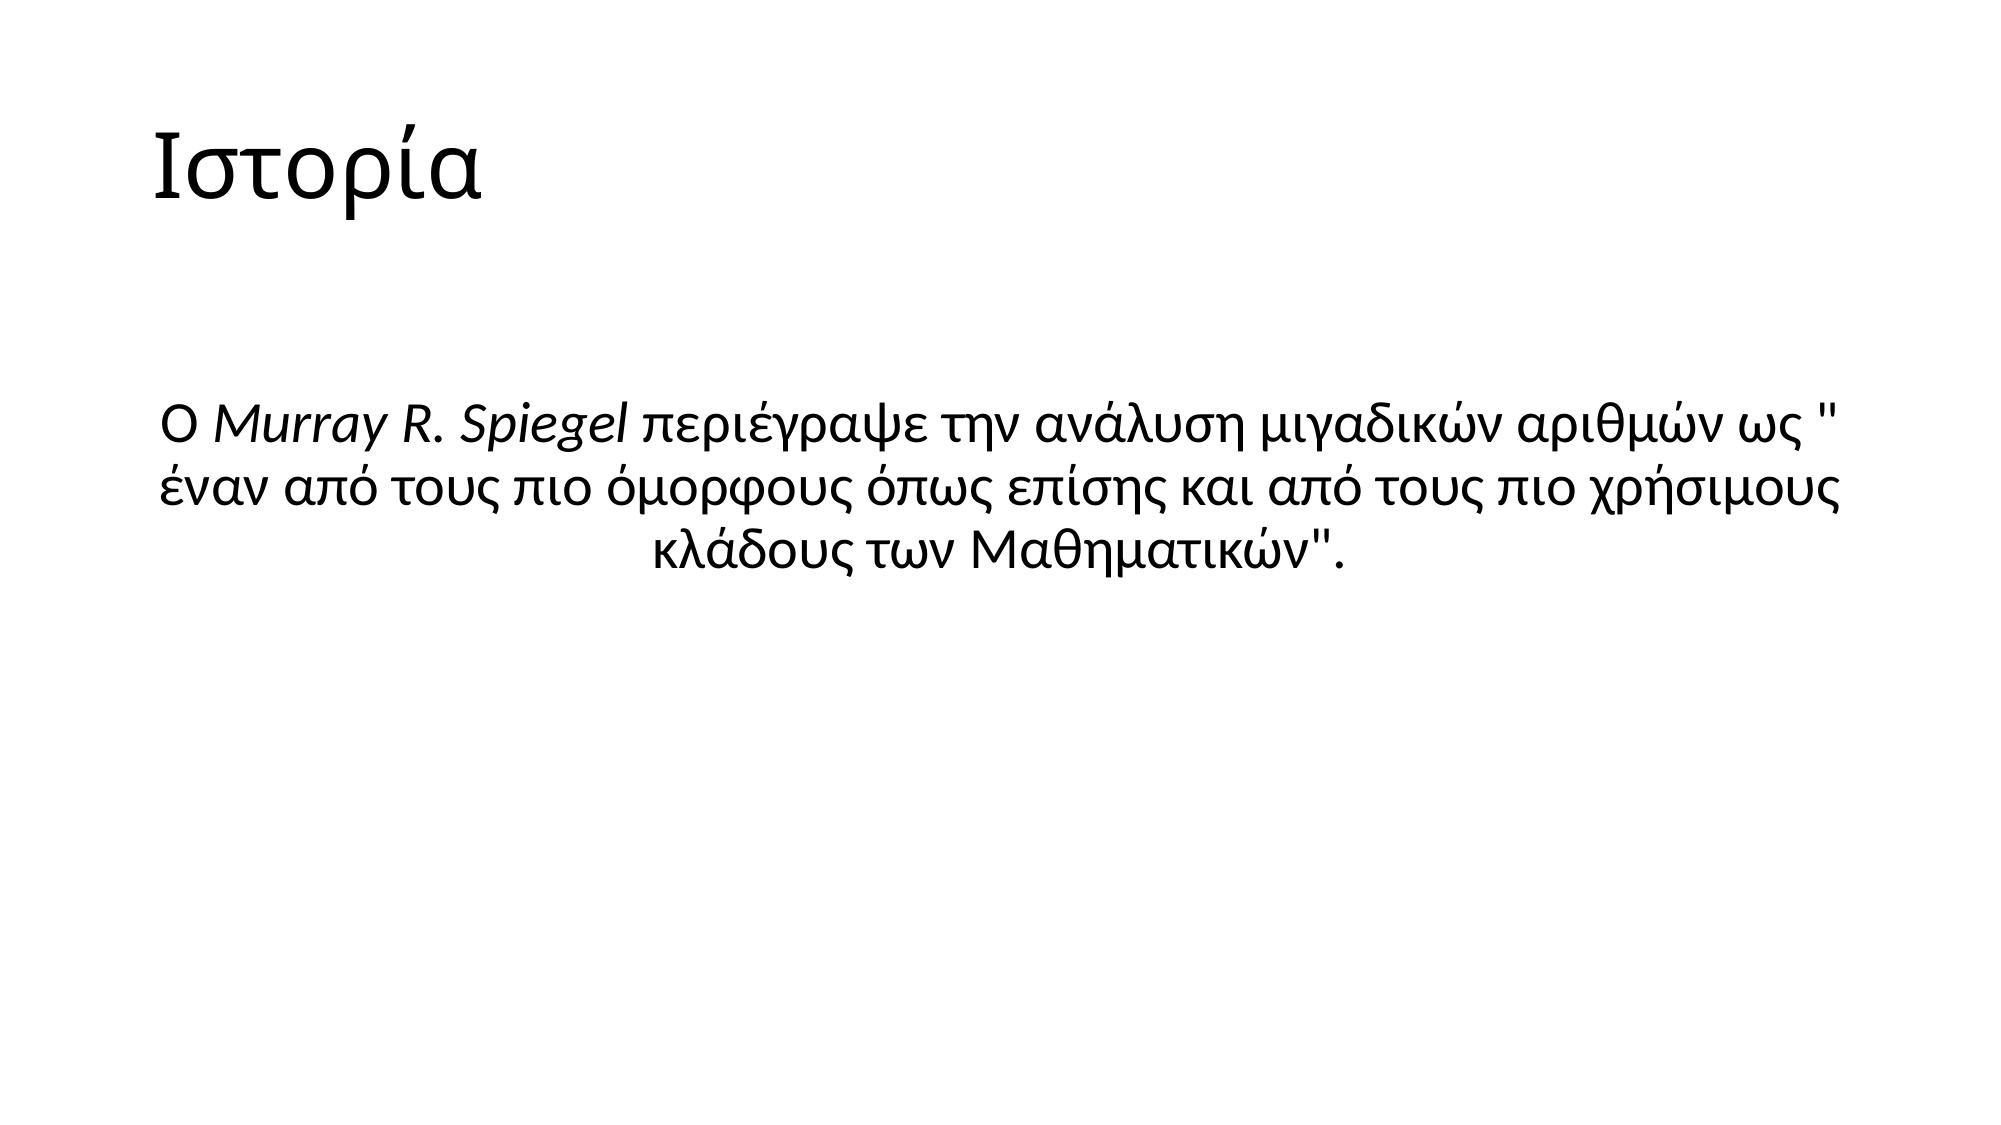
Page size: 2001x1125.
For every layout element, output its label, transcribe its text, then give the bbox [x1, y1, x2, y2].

title Ιστορία [137, 59, 1863, 278]
list Ο Murray R. Spiegel περιέγραψε την ανάλυση μιγαδικών αριθμών ως " έναν από τους πιο όμορφους όπως επίσης και από τους πιο χρήσιμους κλάδους των Μαθηματικών". [137, 384, 1863, 1014]
